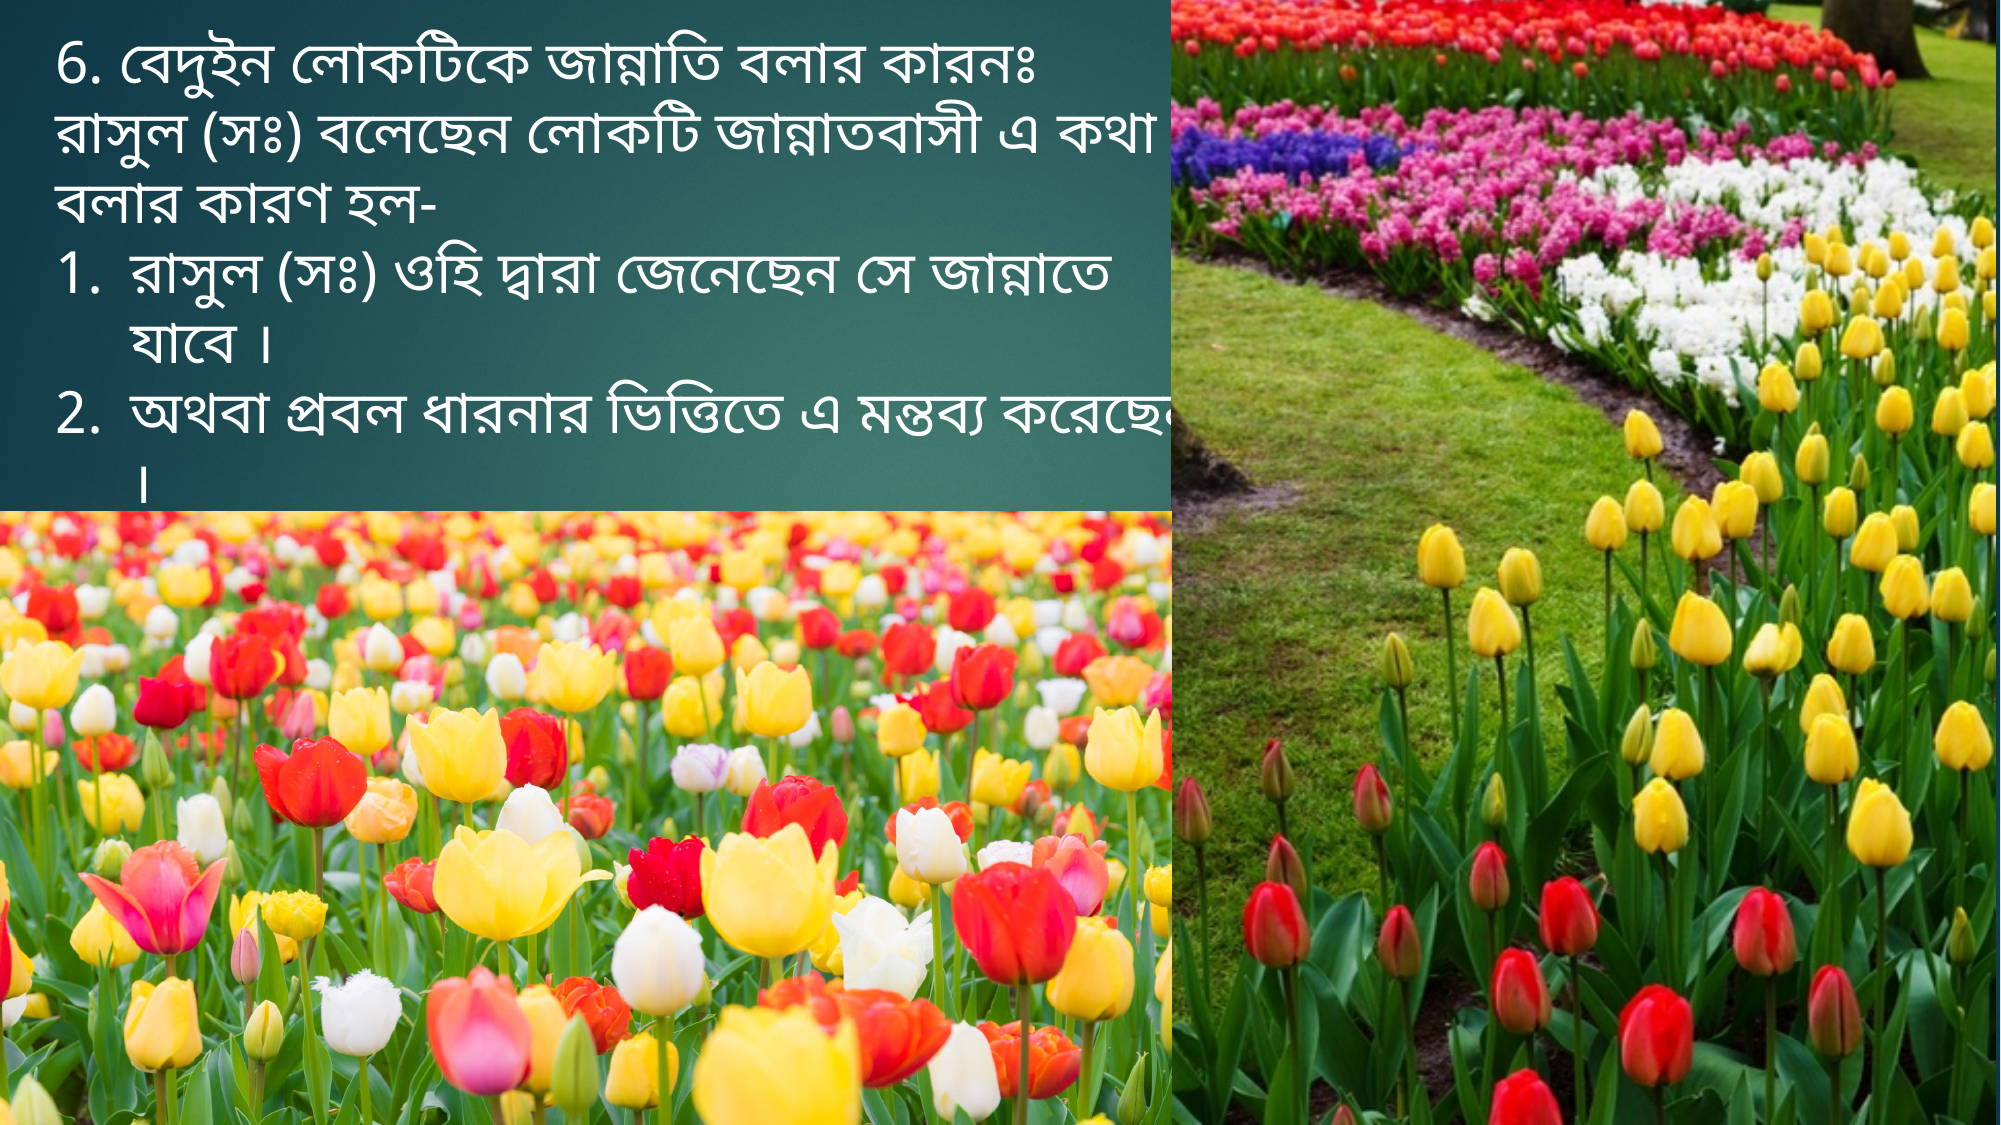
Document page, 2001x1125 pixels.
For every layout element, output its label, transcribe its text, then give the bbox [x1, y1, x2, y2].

picture [0, 0, 1997, 1125]
text_box 6. বেদুইন লোকটিকে জান্নাতি বলার কারনঃ রাসুল (সঃ) বলেছেন লোকটি জান্নাতবাসী এ কথা বলার কারণ হল- রাসুল (সঃ) ওহি দ্বারা জেনেছেন সে জান্নাতে যাবে । অথবা প্রবল ধারনার ভিত্তিতে এ মন্তব্য করেছেন । অথবা লোকটির অবিচল আস্থা ও ধীরতা দেখে তিনি এ কথা বলেছেন। অথবা এখানে একটি বাক্য উহ্য আছে। [40, 17, 1165, 509]
